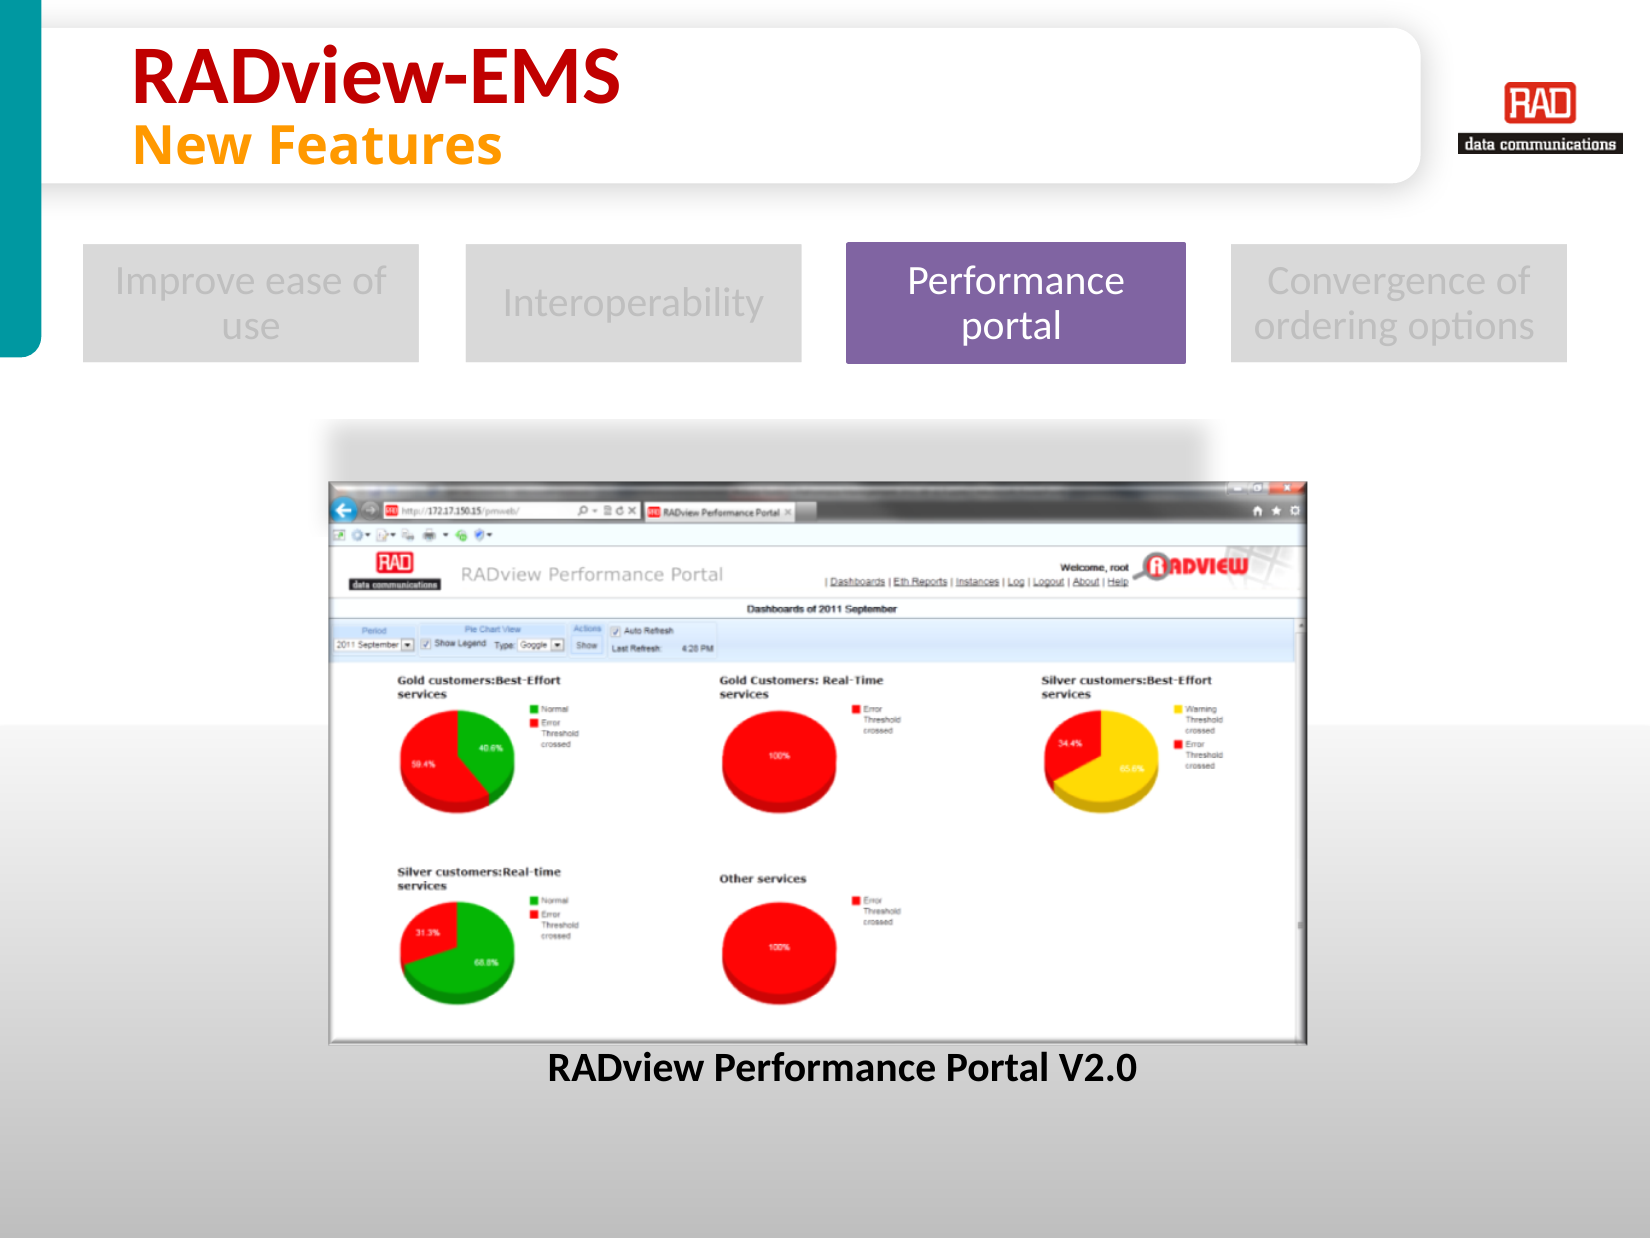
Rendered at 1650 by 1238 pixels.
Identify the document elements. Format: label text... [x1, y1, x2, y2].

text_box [82, 244, 419, 363]
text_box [1230, 244, 1568, 363]
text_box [465, 244, 802, 363]
text_box [0, 726, 1650, 1238]
title RADview-EMS New Features [115, 47, 1337, 164]
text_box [848, 244, 1185, 363]
picture [1458, 82, 1623, 154]
picture [326, 479, 1310, 1049]
text_box RADview Performance Portal V2.0 [531, 1056, 1154, 1098]
